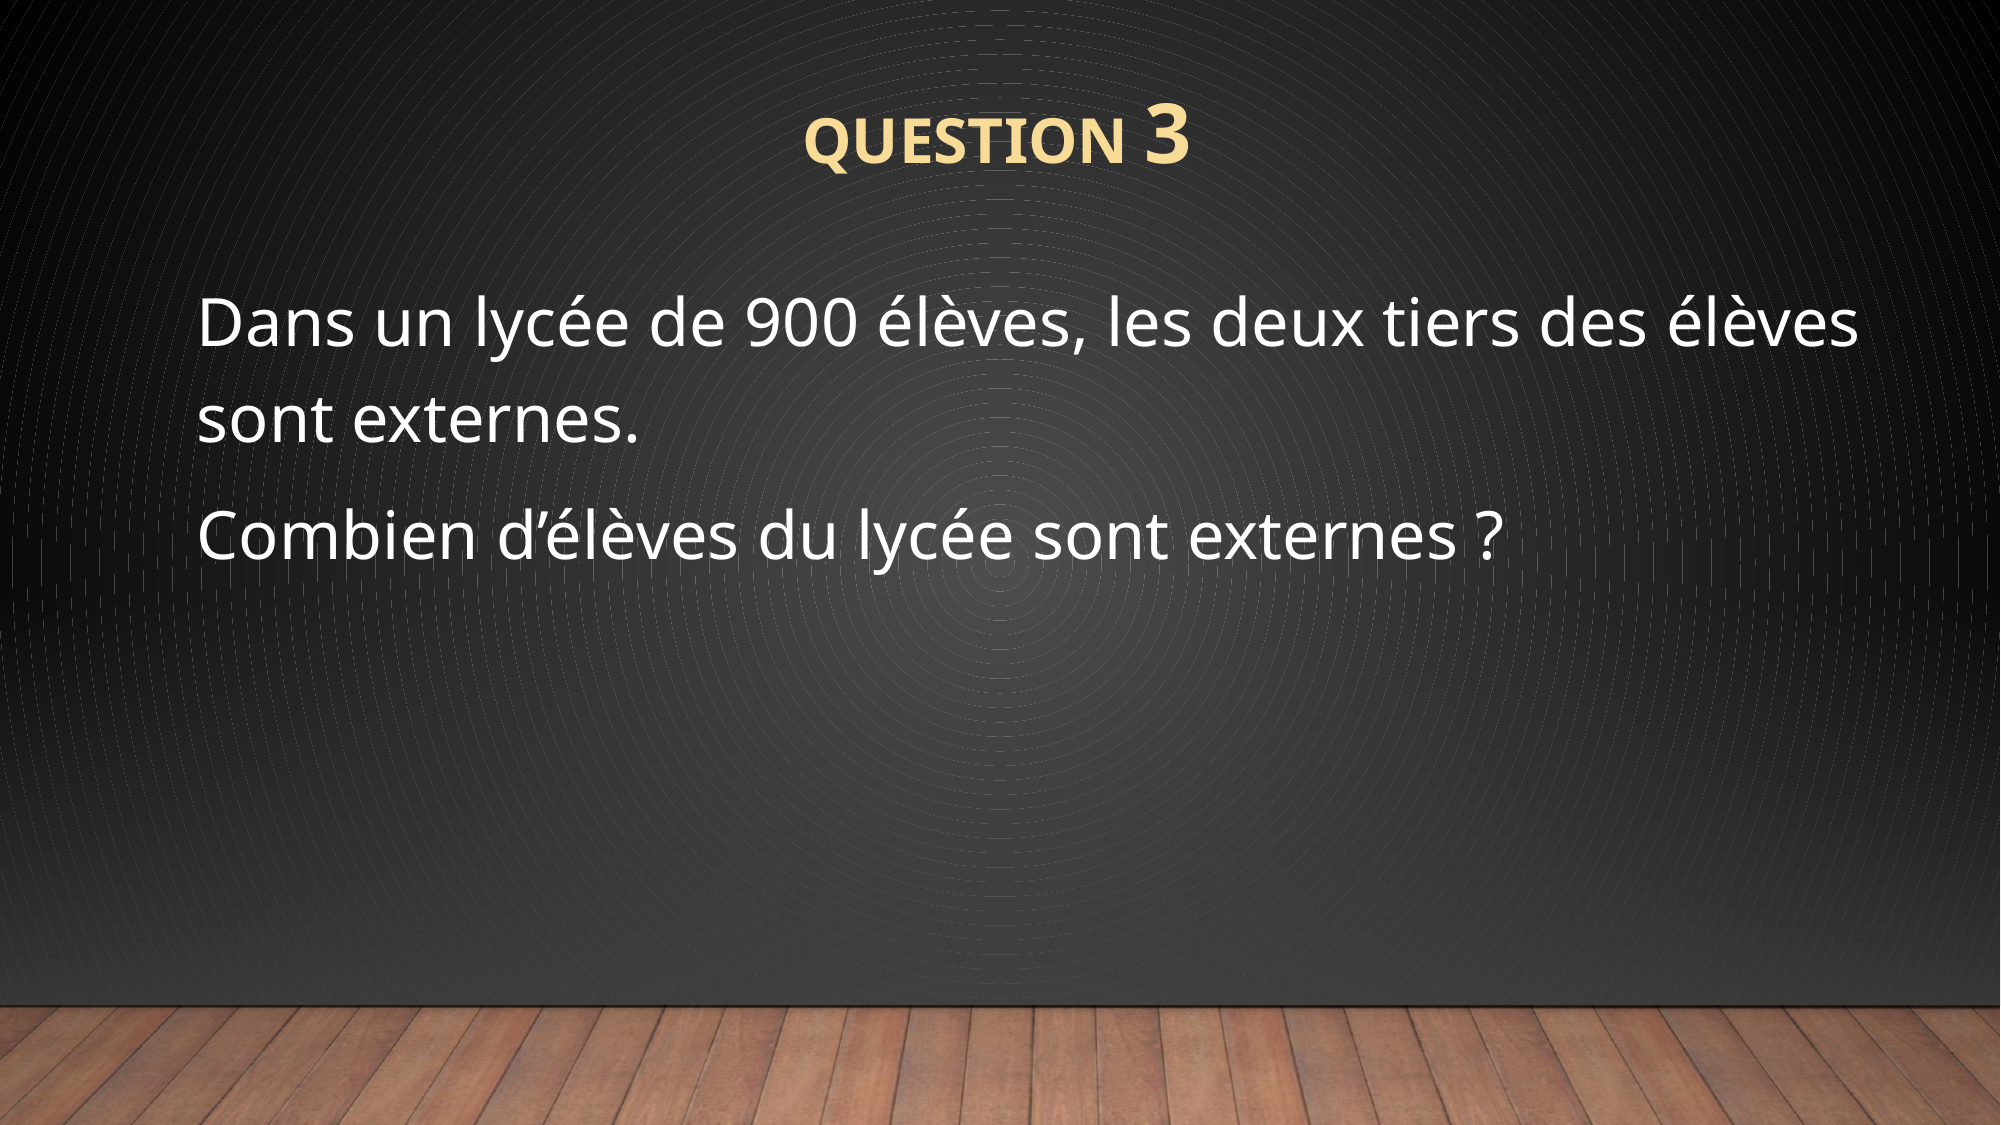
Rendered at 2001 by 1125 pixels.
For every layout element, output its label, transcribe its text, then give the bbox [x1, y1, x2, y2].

title QUESTION 3 [235, 84, 1760, 256]
list Dans un lycée de 900 élèves, les deux tiers des élèves sont externes. Combien d’élèves du lycée sont externes ? [181, 256, 1891, 932]
picture [0, 1005, 2000, 1125]
